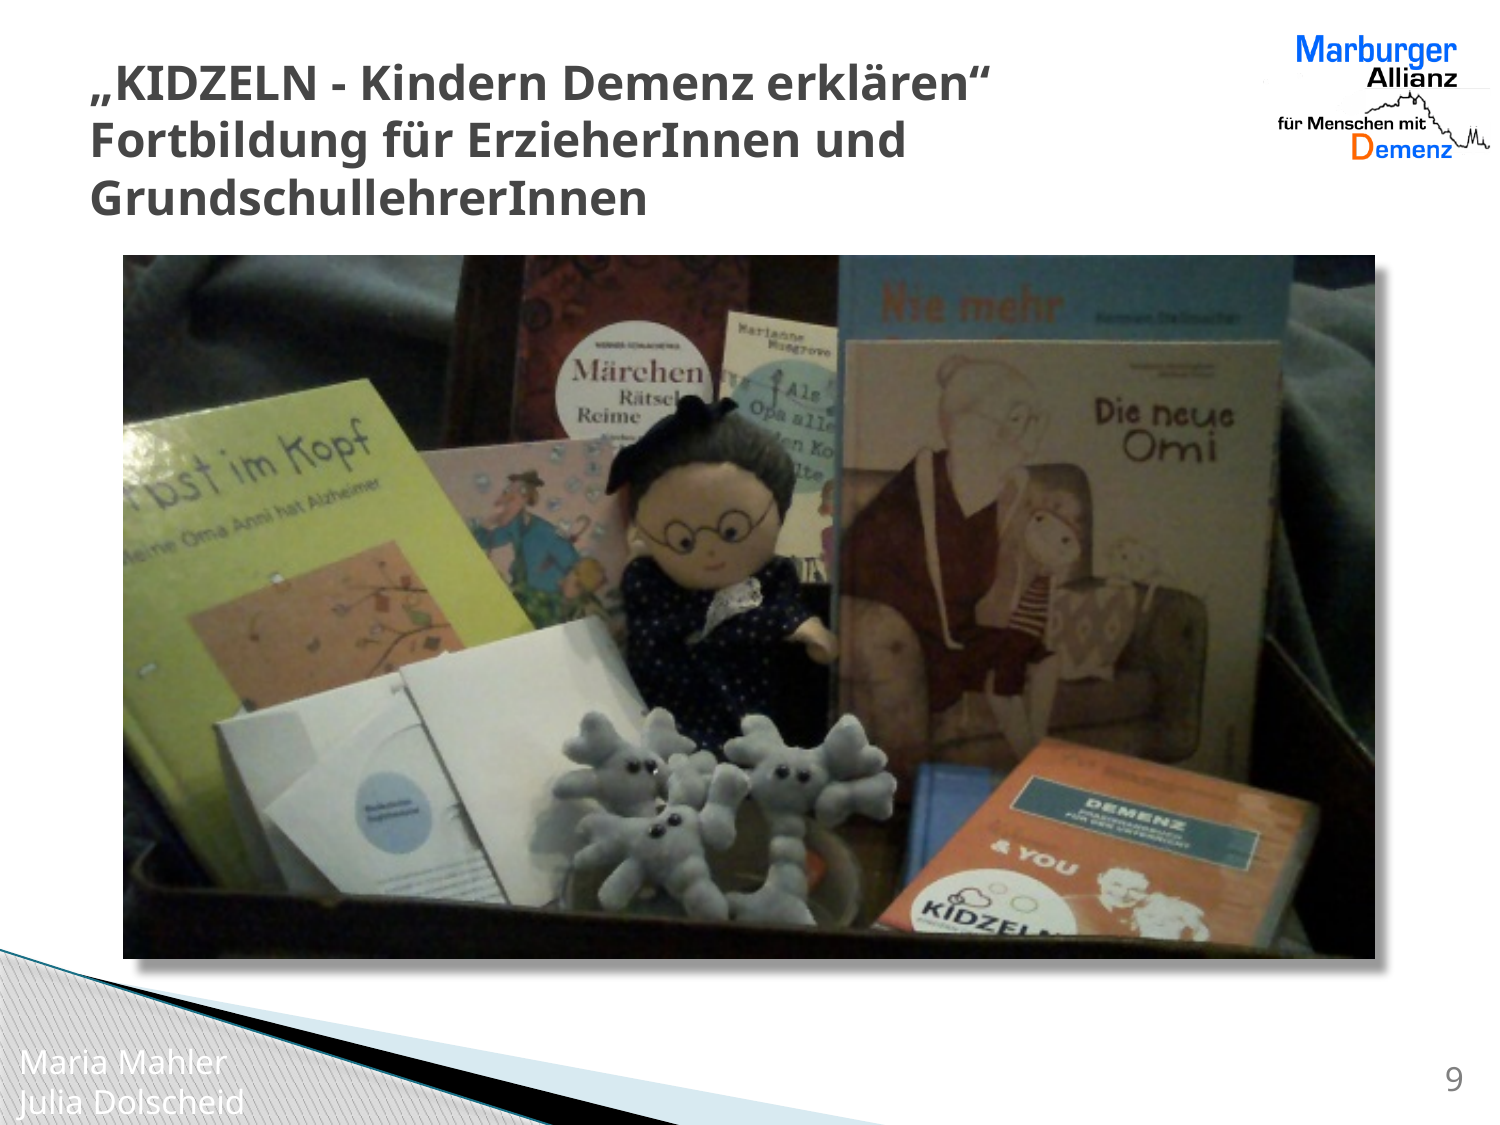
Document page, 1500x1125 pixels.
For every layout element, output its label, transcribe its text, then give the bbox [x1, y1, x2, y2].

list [123, 255, 1375, 960]
slide_number 9 [1340, 1051, 1479, 1112]
title „KIDZELN - Kindern Demenz erklären“ Fortbildung für ErzieherInnen und GrundschullehrerInnen [75, 45, 1425, 233]
picture [1222, 7, 1491, 208]
